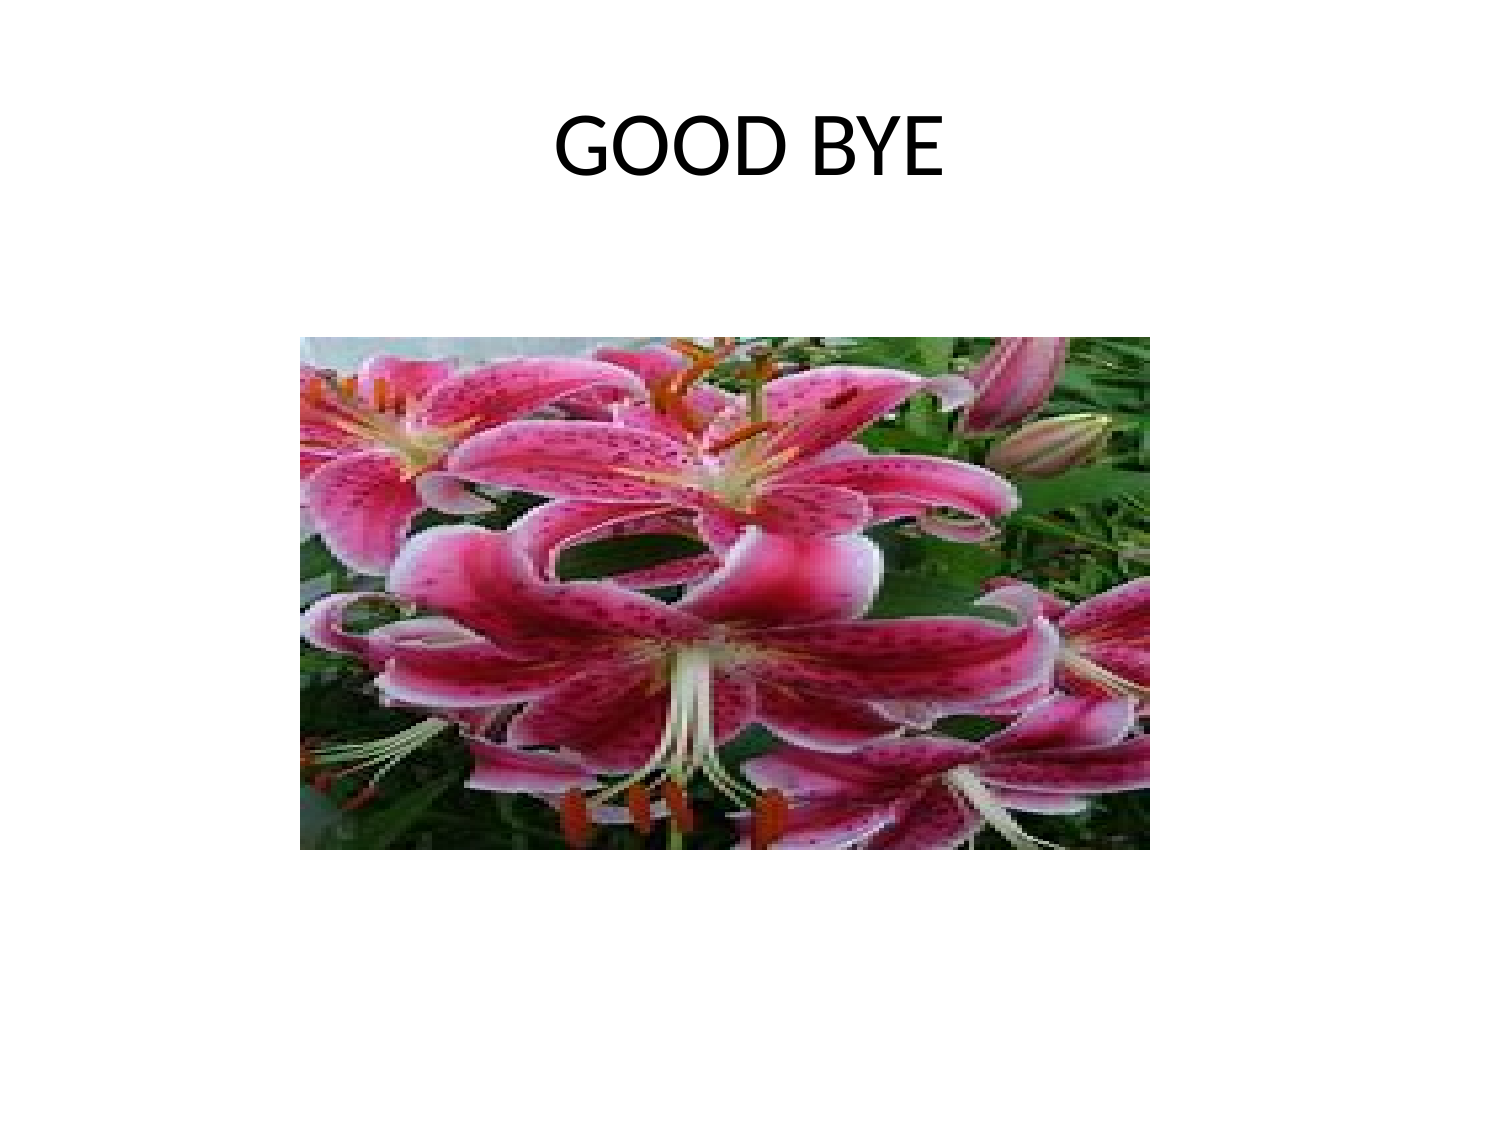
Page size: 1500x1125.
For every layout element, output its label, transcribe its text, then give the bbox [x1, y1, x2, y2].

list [299, 337, 1151, 851]
title GOOD BYE [75, 45, 1425, 233]
